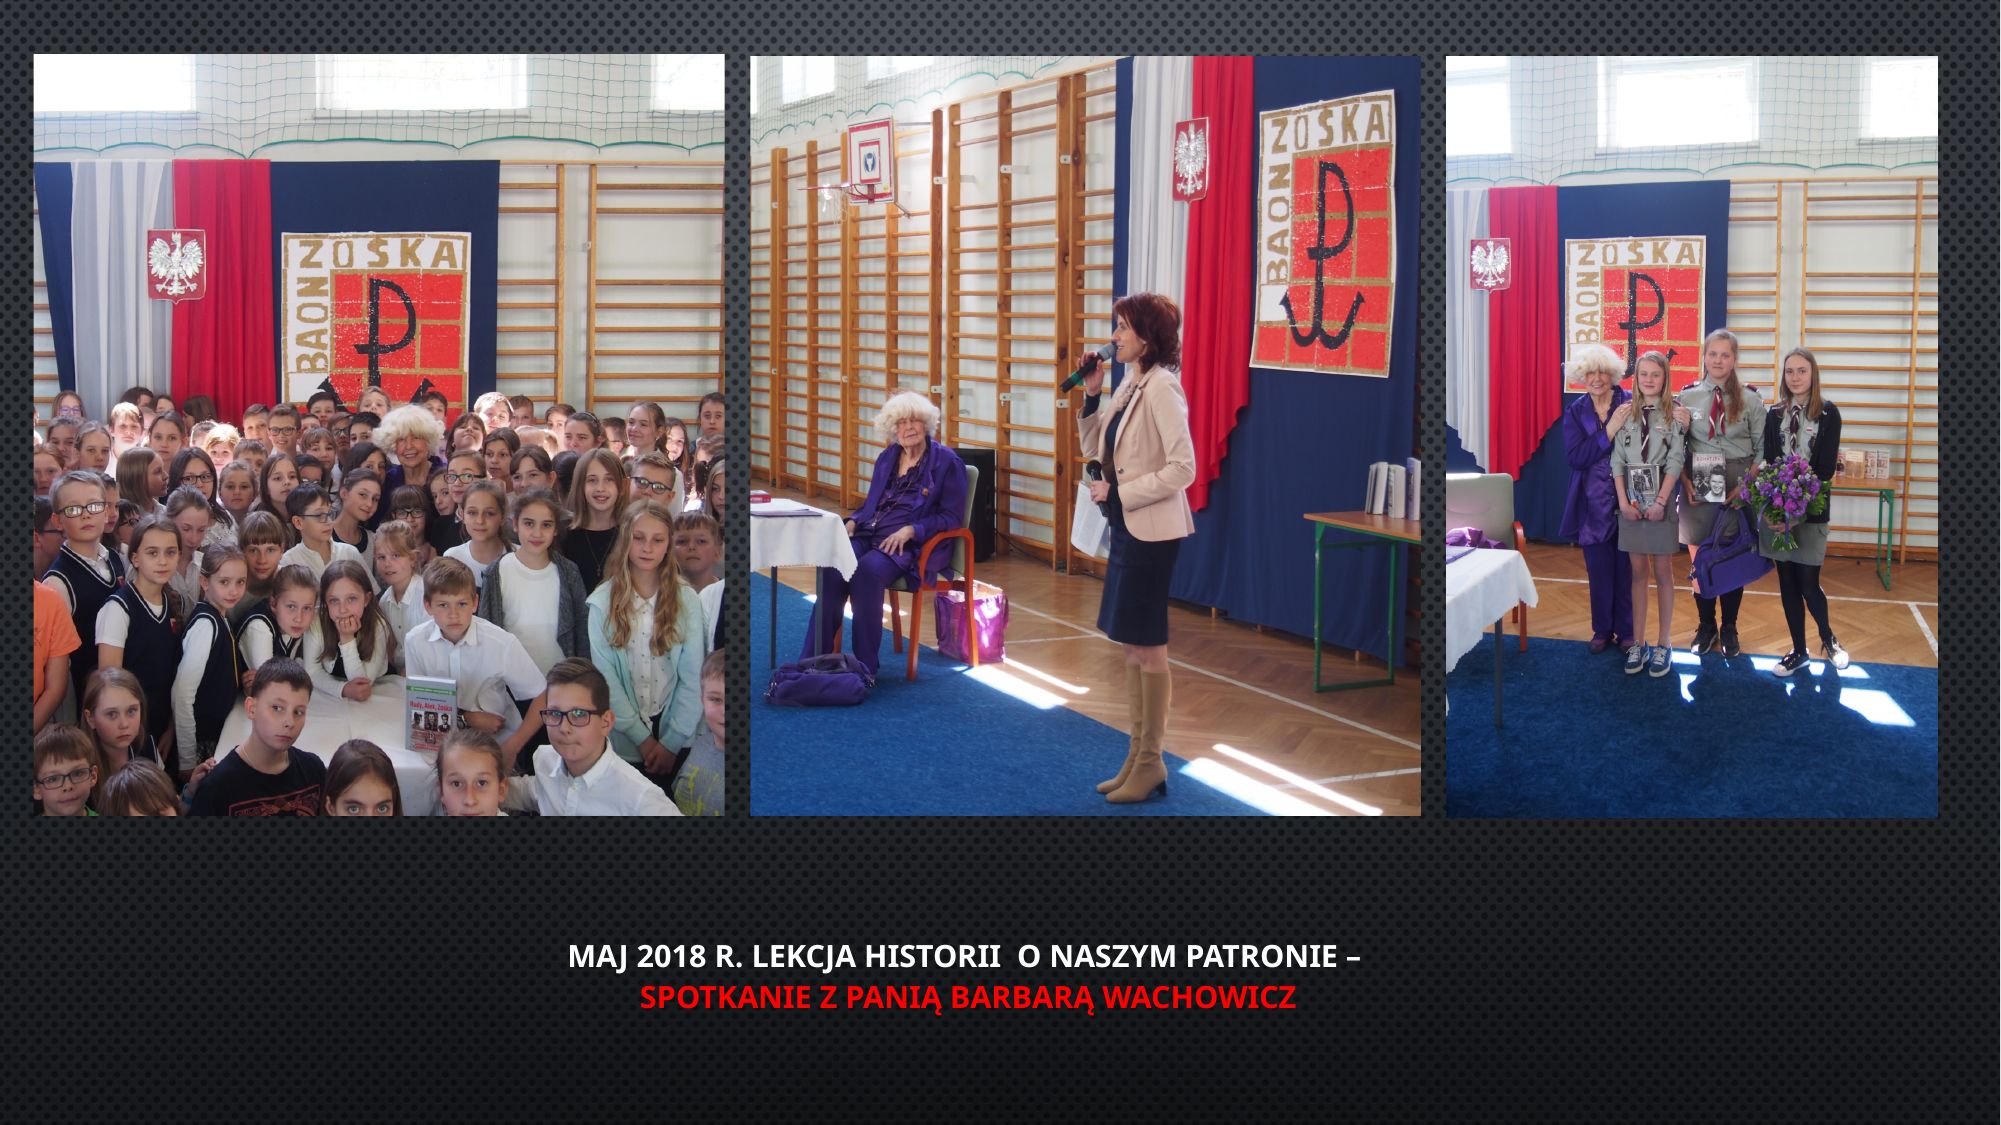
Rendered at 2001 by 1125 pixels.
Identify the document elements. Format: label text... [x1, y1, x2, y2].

picture [1446, 56, 1938, 819]
text_box [0, 0, 2000, 1125]
title Maj 2018 r. Lekcja Historii o Naszym patronie – spotkanie z Panią barbarą Wachowicz [225, 799, 1711, 1023]
picture [33, 54, 725, 816]
picture [750, 56, 1422, 816]
